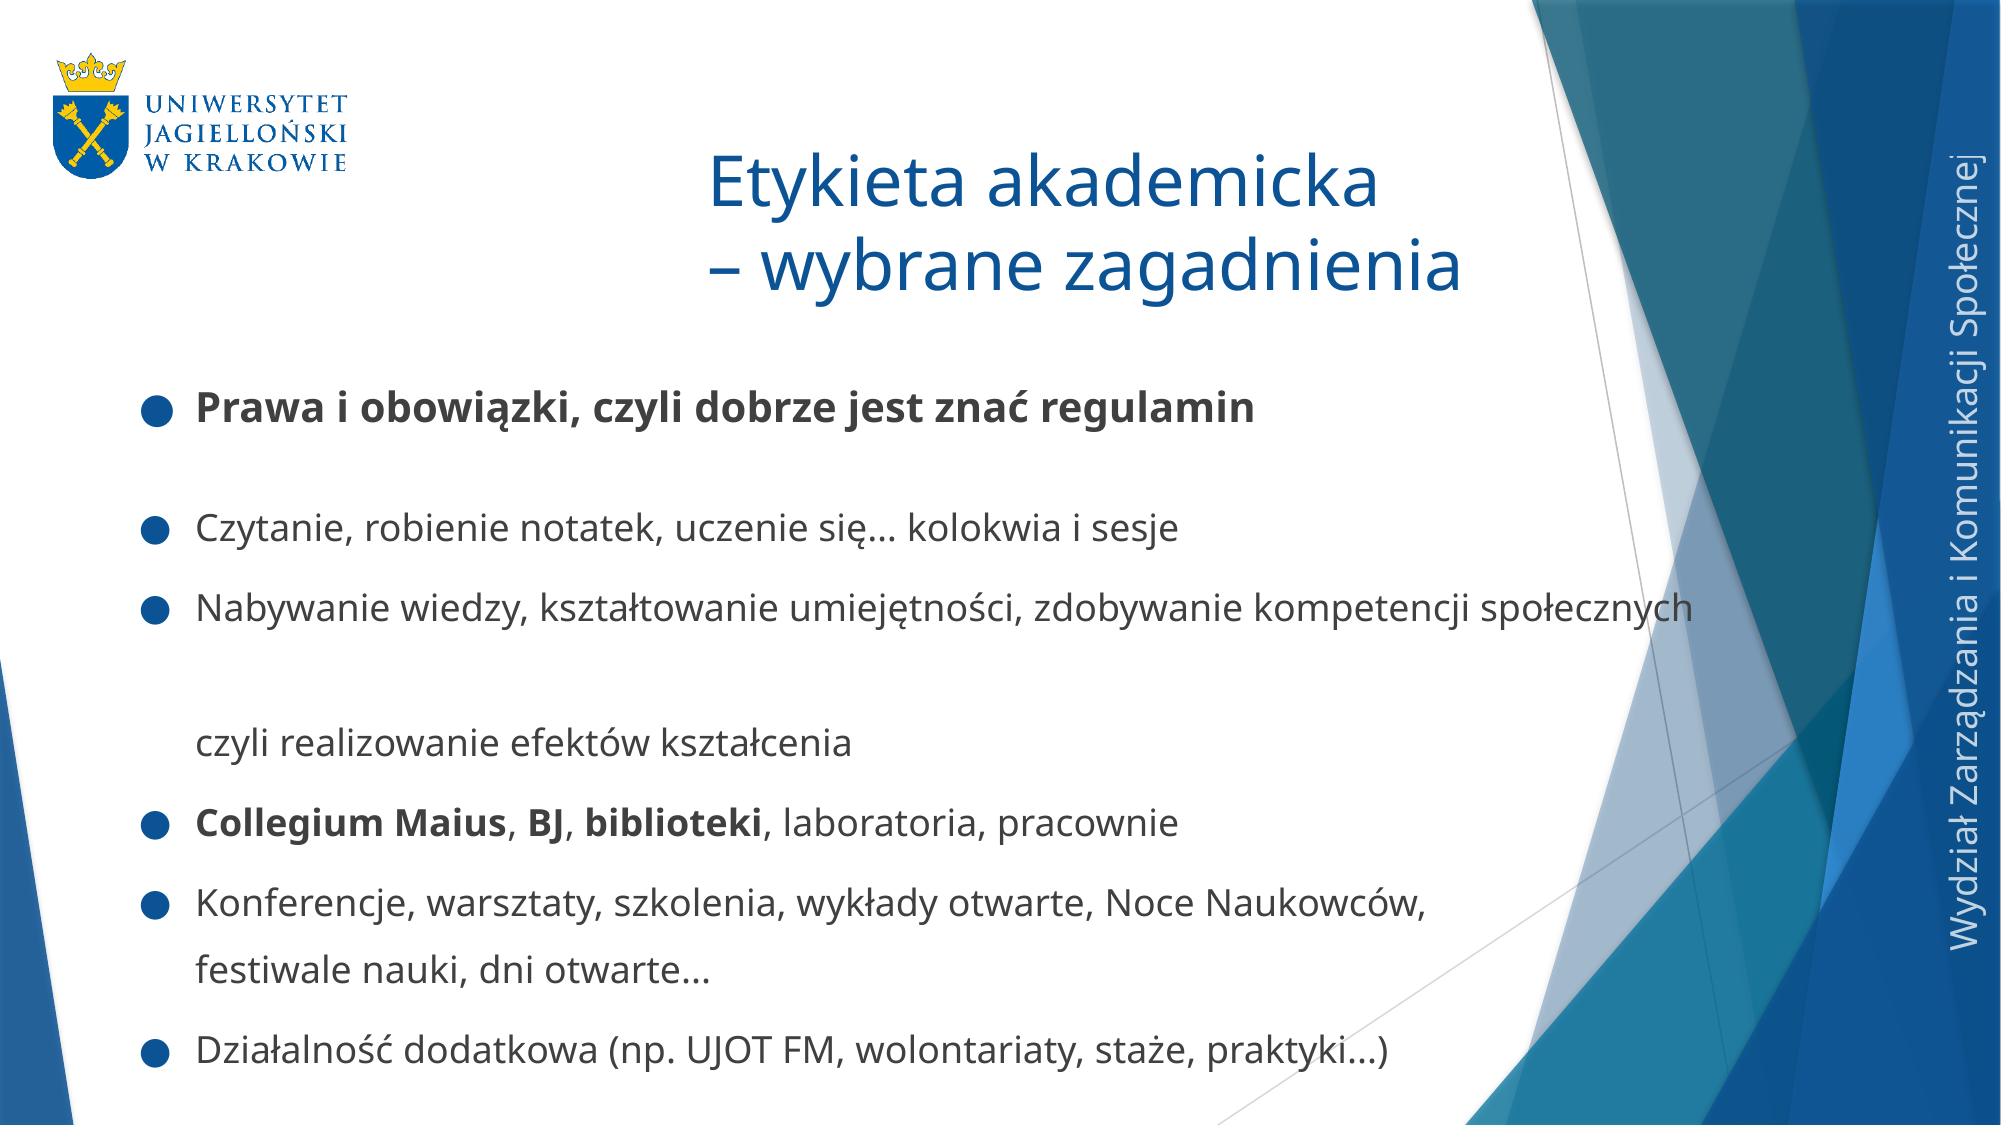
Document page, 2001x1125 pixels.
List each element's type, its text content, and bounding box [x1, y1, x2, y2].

title Etykieta akademicka – wybrane zagadnienia [692, 128, 1551, 313]
list Prawa i obowiązki, czyli dobrze jest znać regulamin Czytanie, robienie notatek, uczenie się… kolokwia i sesje Nabywanie wiedzy, kształtowanie umiejętności, zdobywanie kompetencji społecznych czyli realizowanie efektów kształcenia Collegium Maius, BJ, biblioteki, laboratoria, pracownie Konferencje, warsztaty, szkolenia, wykłady otwarte, Noce Naukowców, festiwale nauki, dni otwarte... Działalność dodatkowa (np. UJOT FM, wolontariaty, staże, praktyki...) [105, 373, 1717, 1086]
picture [53, 47, 360, 193]
